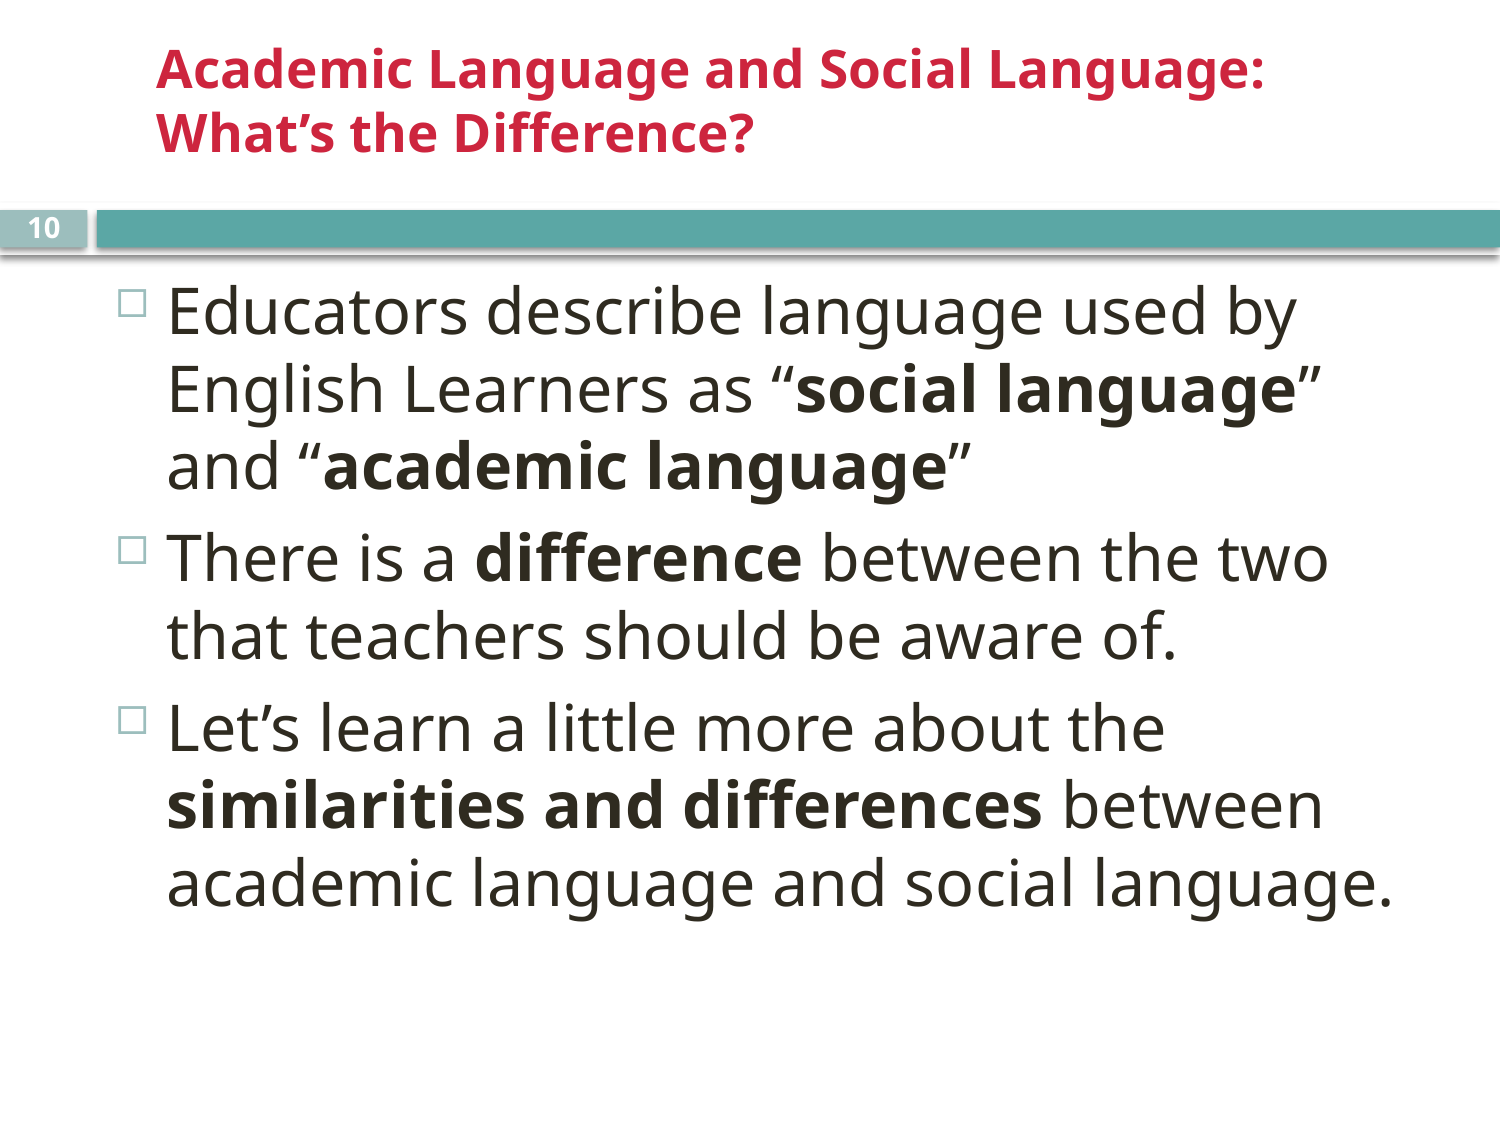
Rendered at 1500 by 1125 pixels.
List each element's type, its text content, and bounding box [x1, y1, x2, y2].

slide_number 10 [0, 208, 88, 249]
list Educators describe language used by English Learners as “social language” and “academic language” There is a difference between the two that teachers should be aware of. Let’s learn a little more about the similarities and differences between academic language and social language. [100, 262, 1438, 1000]
title Academic Language and Social Language: What’s the Difference? [141, 26, 1500, 172]
